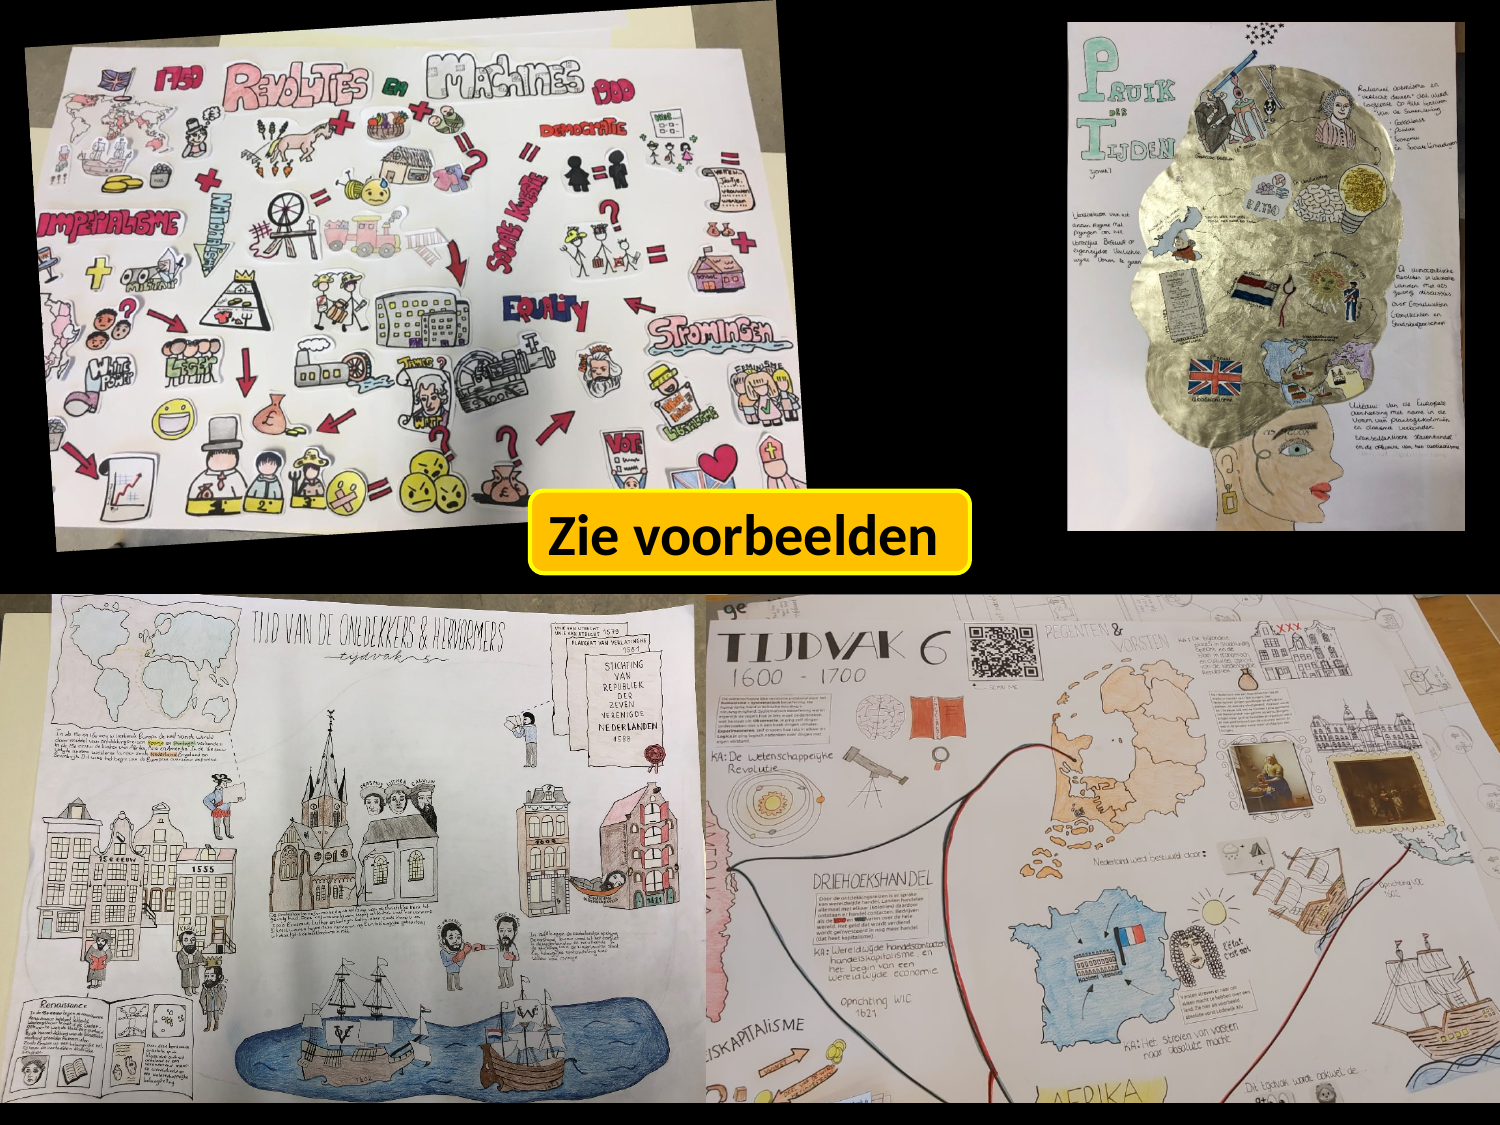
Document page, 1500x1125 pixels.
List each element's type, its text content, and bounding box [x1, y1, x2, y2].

text_box Zie voorbeelden [674, 488, 843, 576]
picture [0, 0, 1500, 1125]
